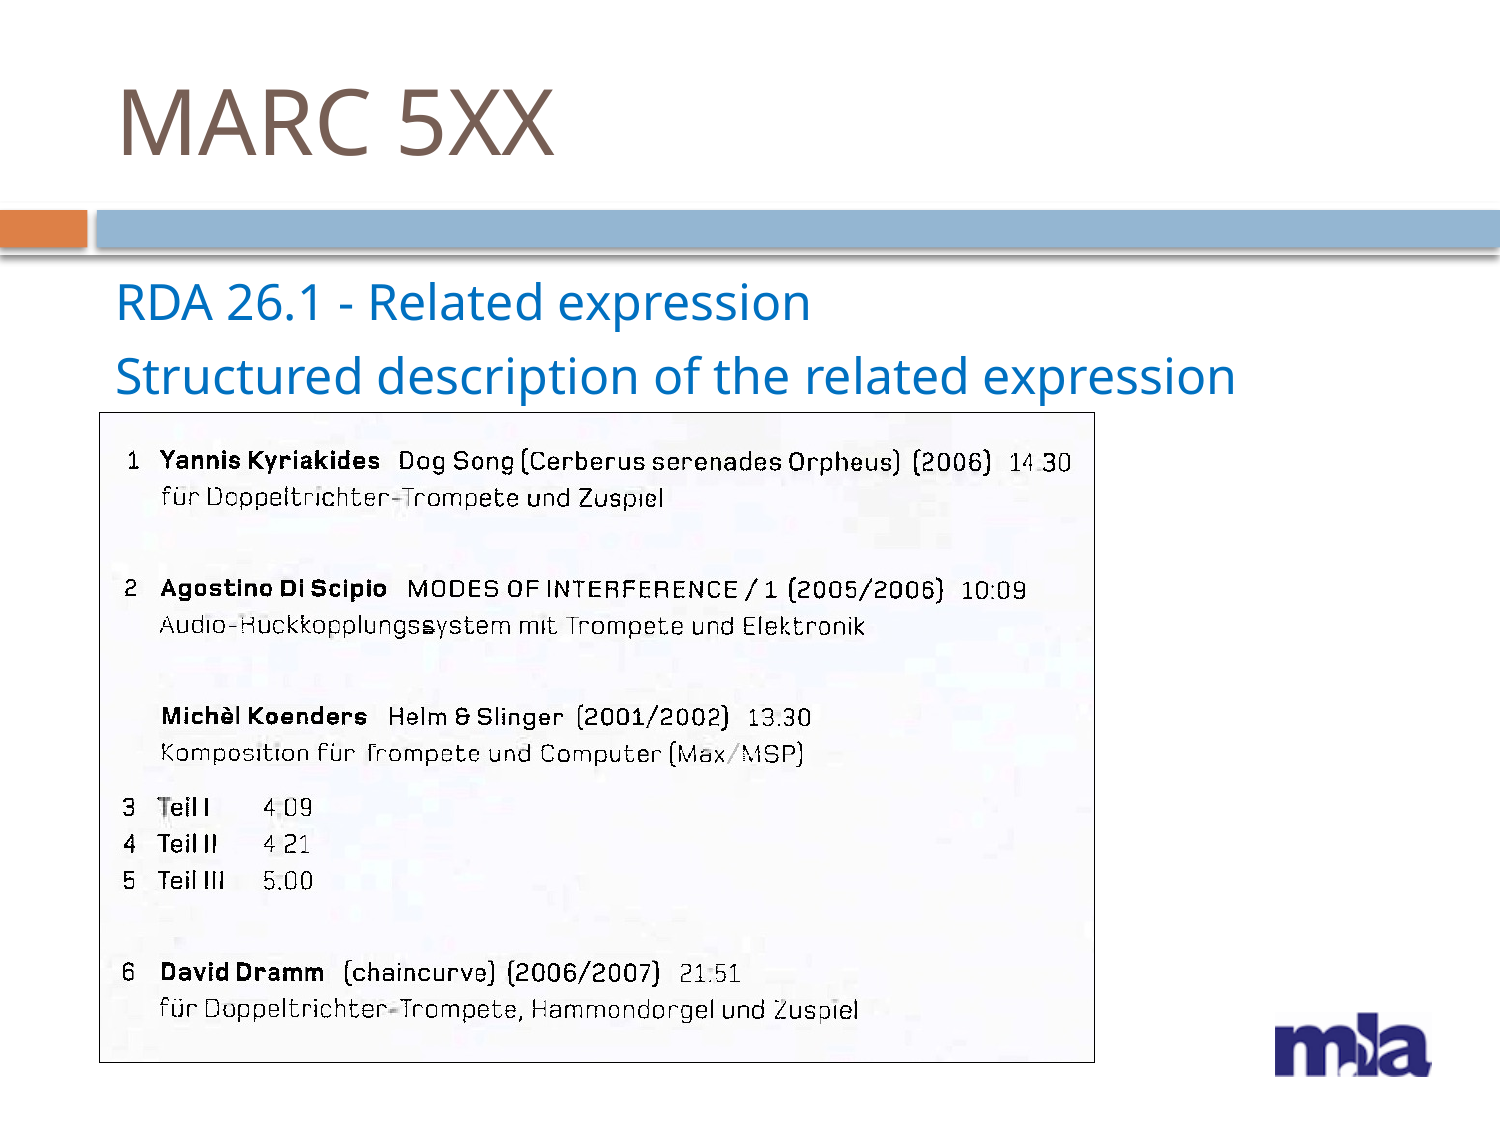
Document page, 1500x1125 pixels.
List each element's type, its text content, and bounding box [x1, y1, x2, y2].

list RDA 26.1 - Related expression Structured description of the related expression [100, 262, 1438, 1000]
picture [99, 412, 1095, 1063]
title MARC 5XX [100, 37, 1438, 200]
picture [1275, 1012, 1432, 1077]
